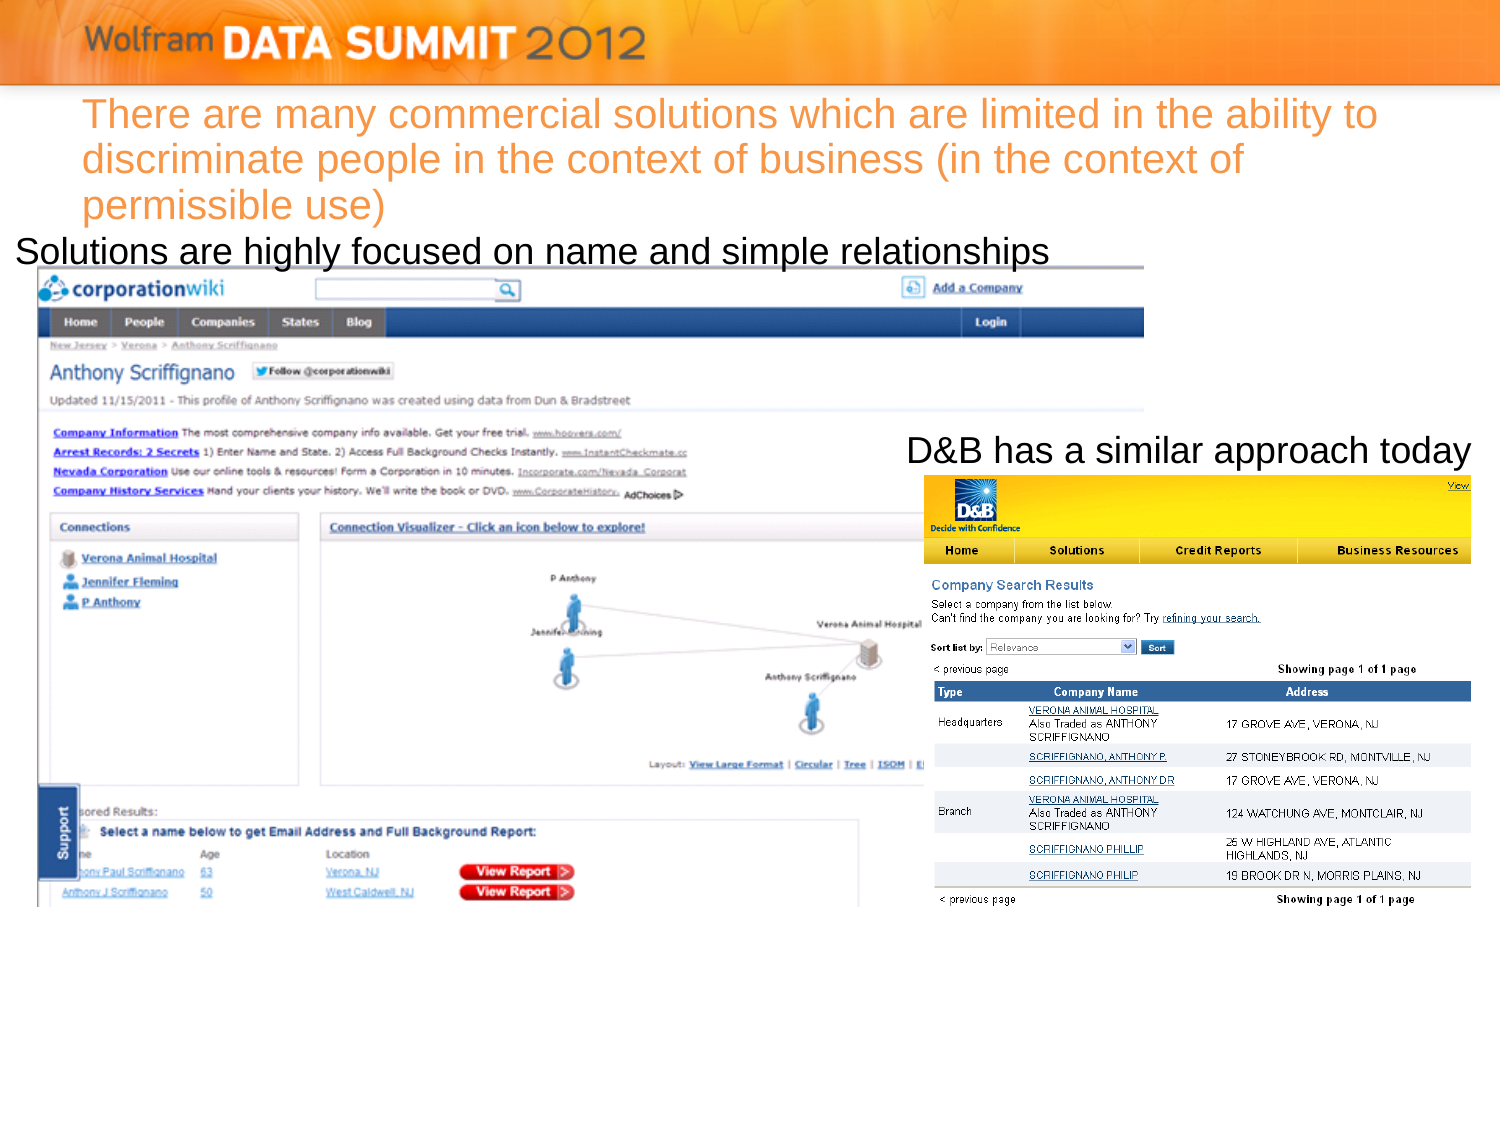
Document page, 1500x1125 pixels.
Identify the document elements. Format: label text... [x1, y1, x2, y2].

picture [0, 0, 1500, 1125]
text_box D&B has a similar approach today [1148, 418, 1487, 478]
text_box Solutions are highly focused on name and simple relationships [0, 219, 1100, 280]
text_box There are many commercial solutions which are limited in the ability to discriminate people in the context of business (in the context of permissible use) [66, 75, 1425, 243]
